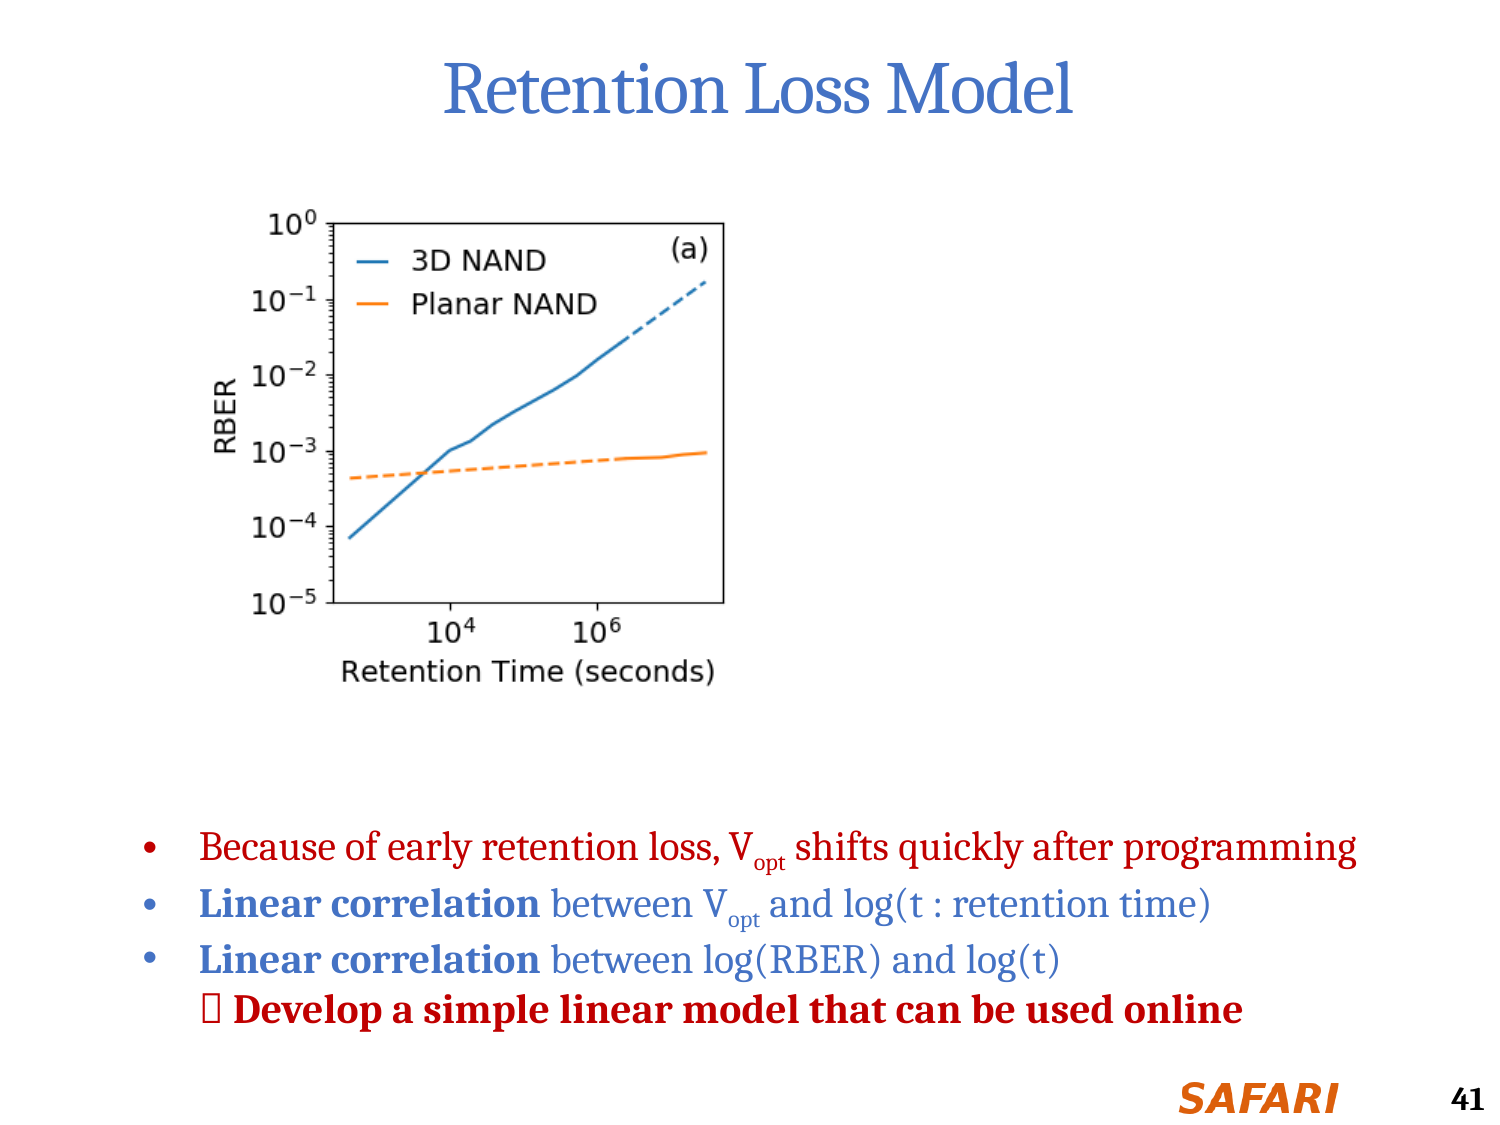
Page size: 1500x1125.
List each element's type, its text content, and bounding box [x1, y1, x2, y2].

text_box Because of early retention loss, Vopt shifts quickly after programming Linear correlation between Vopt and log(t : retention time) Linear correlation between log(RBER) and log(t)  Develop a simple linear model that can be used online [127, 811, 1372, 1040]
slide_number 41 [1343, 1068, 1500, 1125]
picture [1177, 1074, 1343, 1123]
title Retention Loss Model [0, 0, 1500, 179]
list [179, 177, 751, 719]
